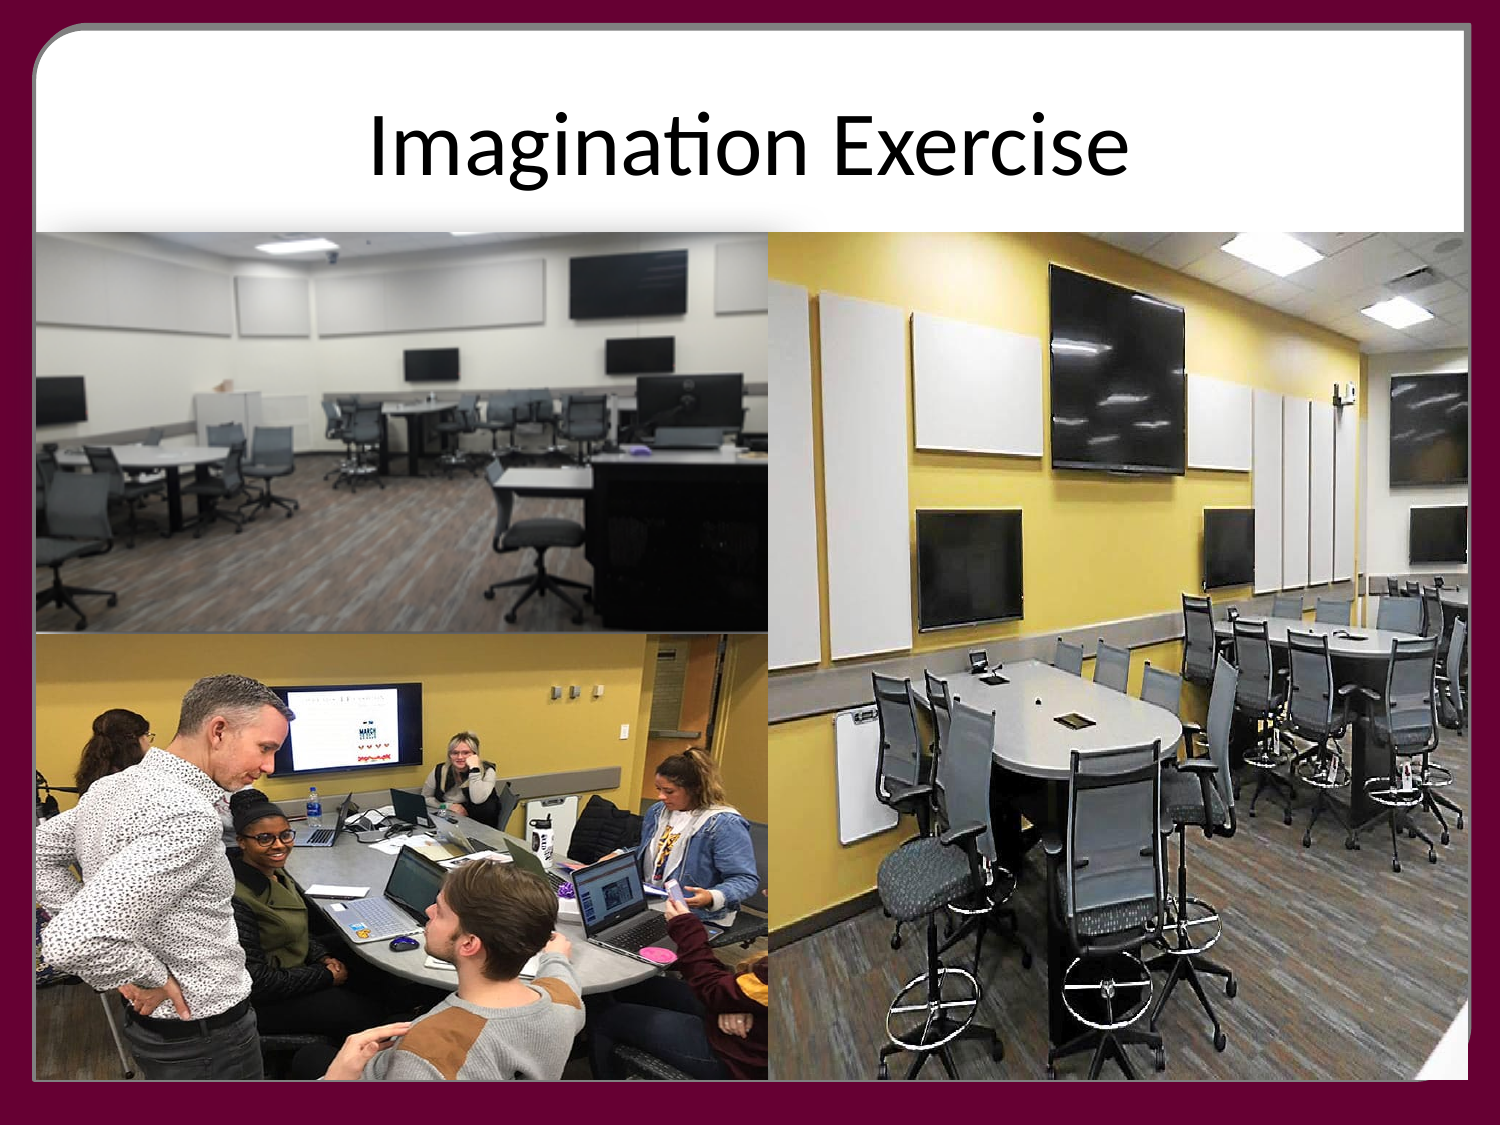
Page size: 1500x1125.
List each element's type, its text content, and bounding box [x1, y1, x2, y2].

title Imagination Exercise [75, 45, 1425, 230]
picture [35, 232, 1500, 1081]
